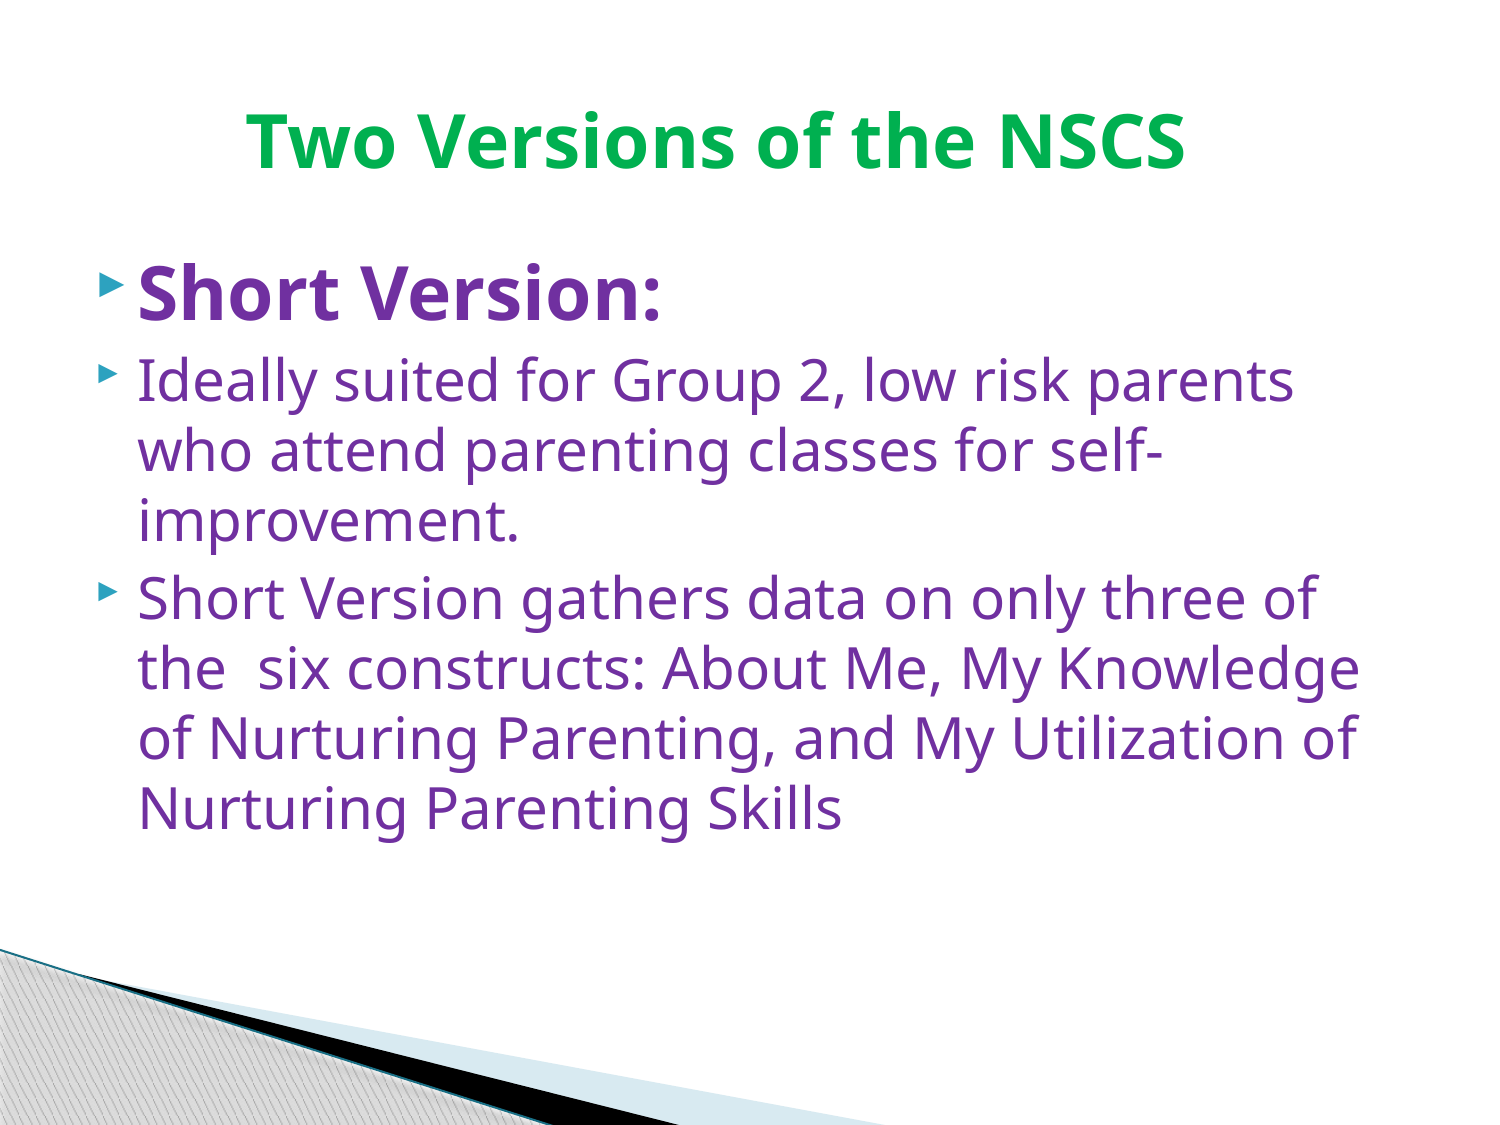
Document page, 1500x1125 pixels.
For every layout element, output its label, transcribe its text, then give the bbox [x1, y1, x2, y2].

list Short Version: Ideally suited for Group 2, low risk parents who attend parenting classes for self-improvement. Short Version gathers data on only three of the six constructs: About Me, My Knowledge of Nurturing Parenting, and My Utilization of Nurturing Parenting Skills [62, 237, 1413, 980]
title Two Versions of the NSCS [75, 45, 1425, 233]
